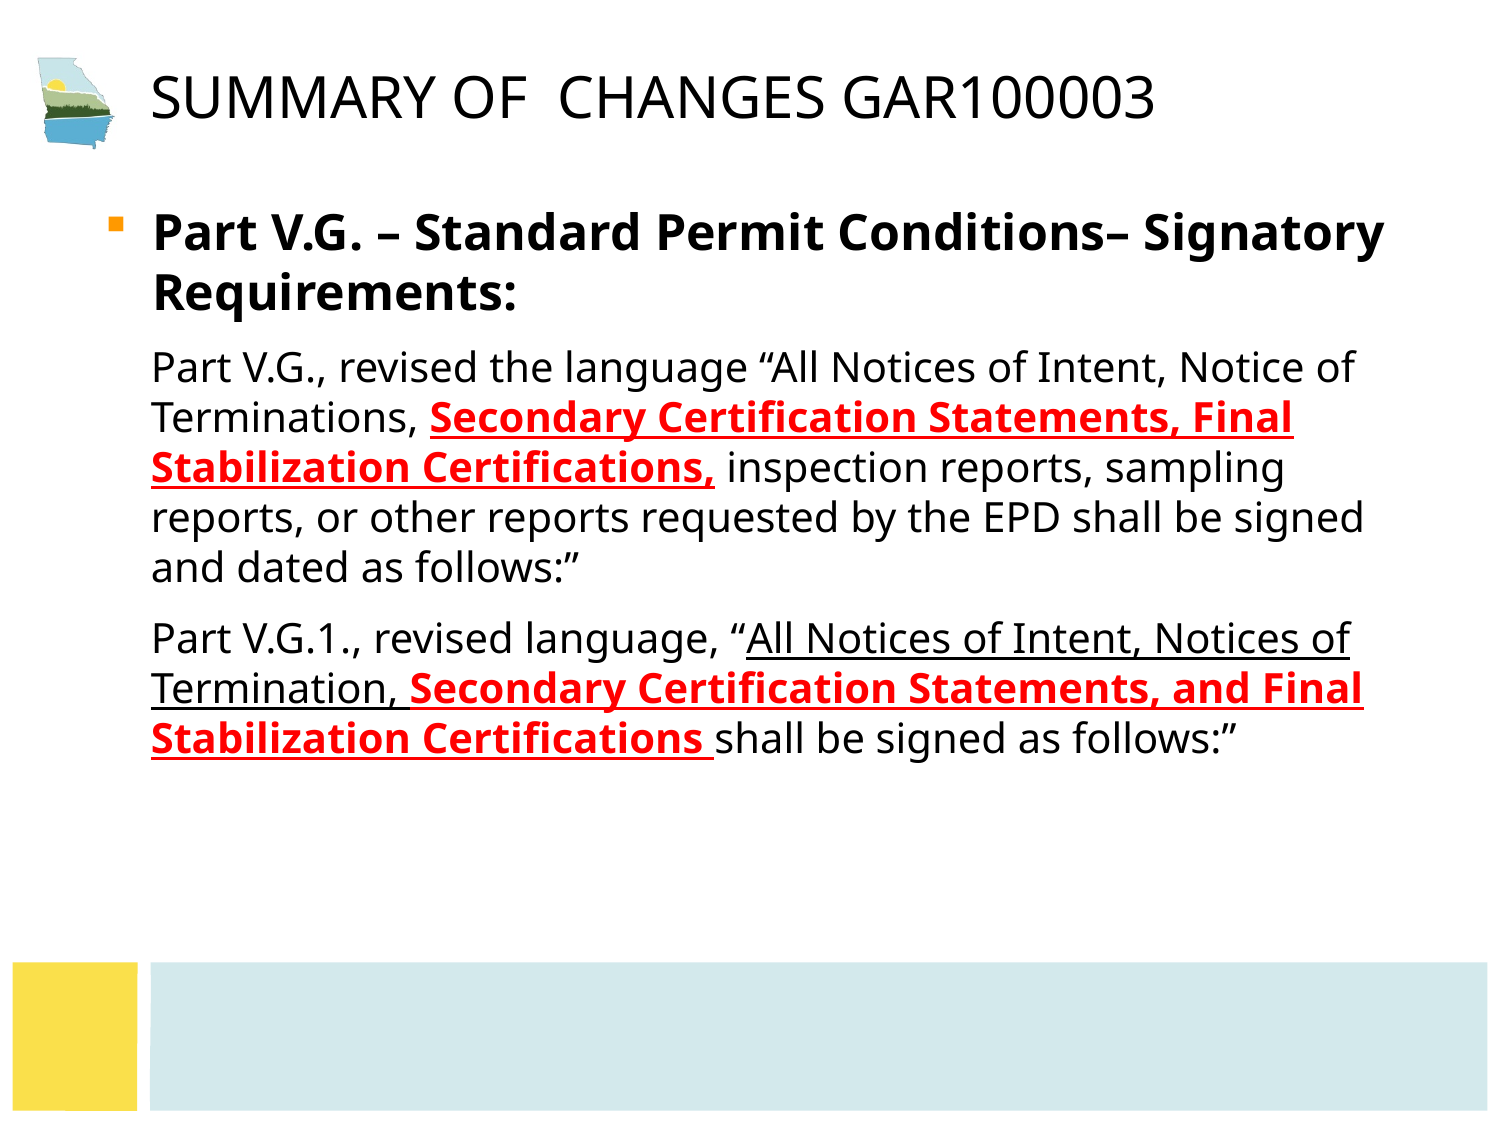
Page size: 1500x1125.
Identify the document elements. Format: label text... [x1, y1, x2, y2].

picture [23, 50, 125, 152]
title Summary of CHANGES GAR100003 [135, 41, 1369, 150]
text_box Part V.G. – Standard Permit Conditions– Signatory Requirements: Part V.G., revised the language “All Notices of Intent, Notice of Terminations, Secondary Certification Statements, Final Stabilization Certifications, inspection reports, sampling reports, or other reports requested by the EPD shall be signed and dated as follows:” Part V.G.1., revised language, “All Notices of Intent, Notices of Termination, Secondary Certification Statements, and Final Stabilization Certifications shall be signed as follows:” [104, 200, 1443, 762]
